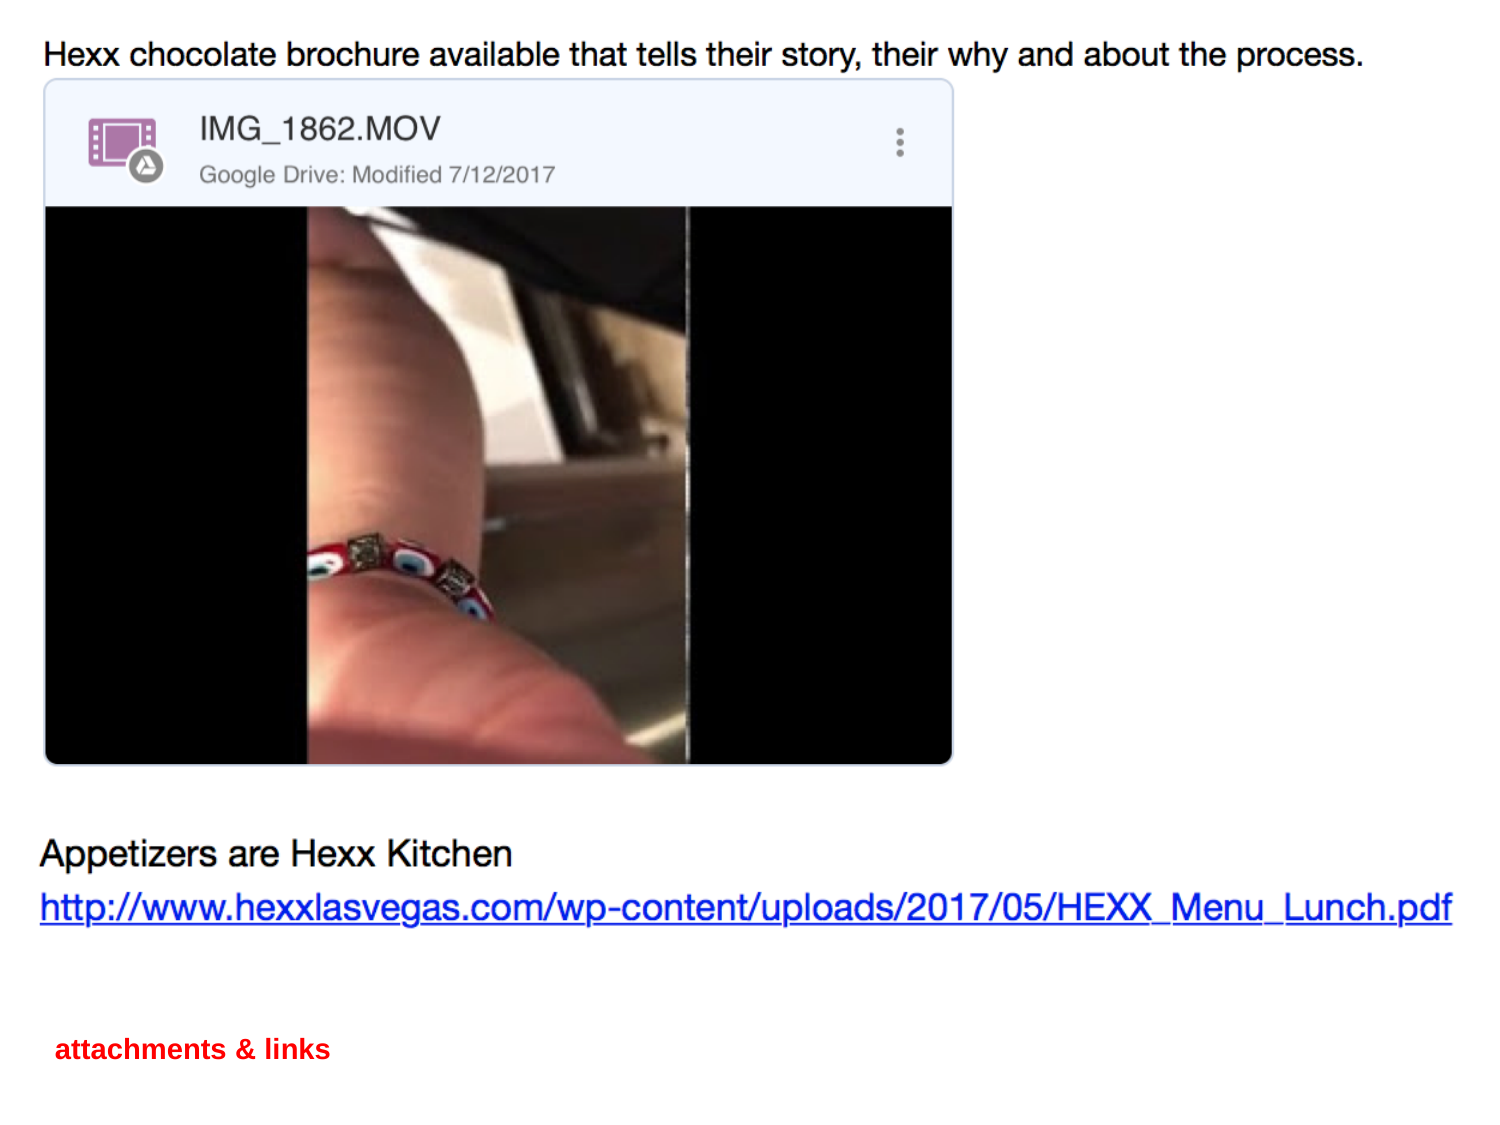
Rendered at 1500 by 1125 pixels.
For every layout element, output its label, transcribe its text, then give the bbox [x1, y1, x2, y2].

text_box attachments & links [39, 1009, 532, 1125]
picture [0, 24, 1500, 1001]
